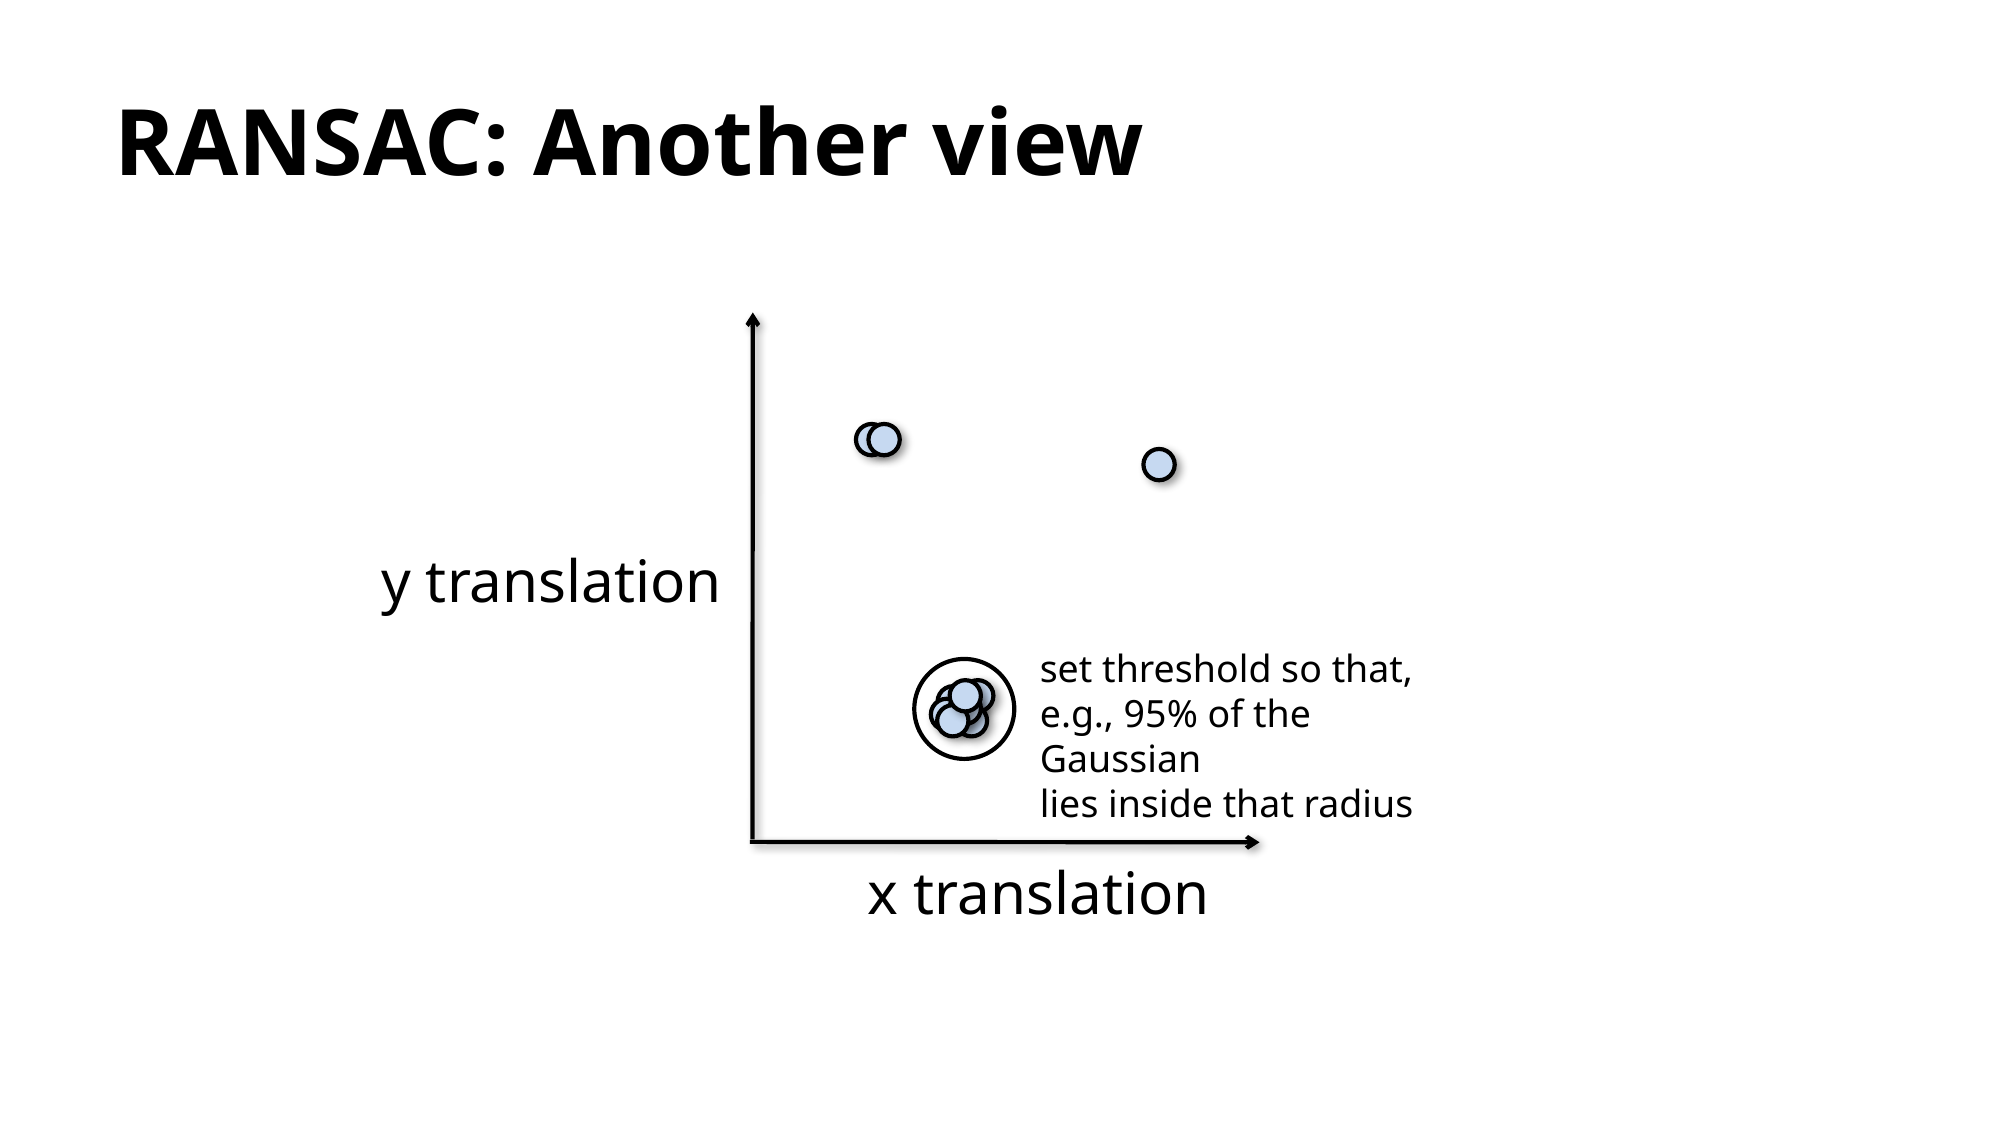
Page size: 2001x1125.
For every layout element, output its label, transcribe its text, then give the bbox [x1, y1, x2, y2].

text_box x translation [852, 852, 1224, 934]
text_box [853, 421, 878, 458]
title RANSAC: Another view [99, 45, 1900, 233]
text_box [1141, 446, 1177, 483]
text_box [866, 421, 902, 458]
text_box set threshold so that, e.g., 95% of the Gaussian lies inside that radius [1024, 637, 1488, 833]
text_box y translation [366, 536, 737, 622]
text_box [912, 656, 1017, 762]
